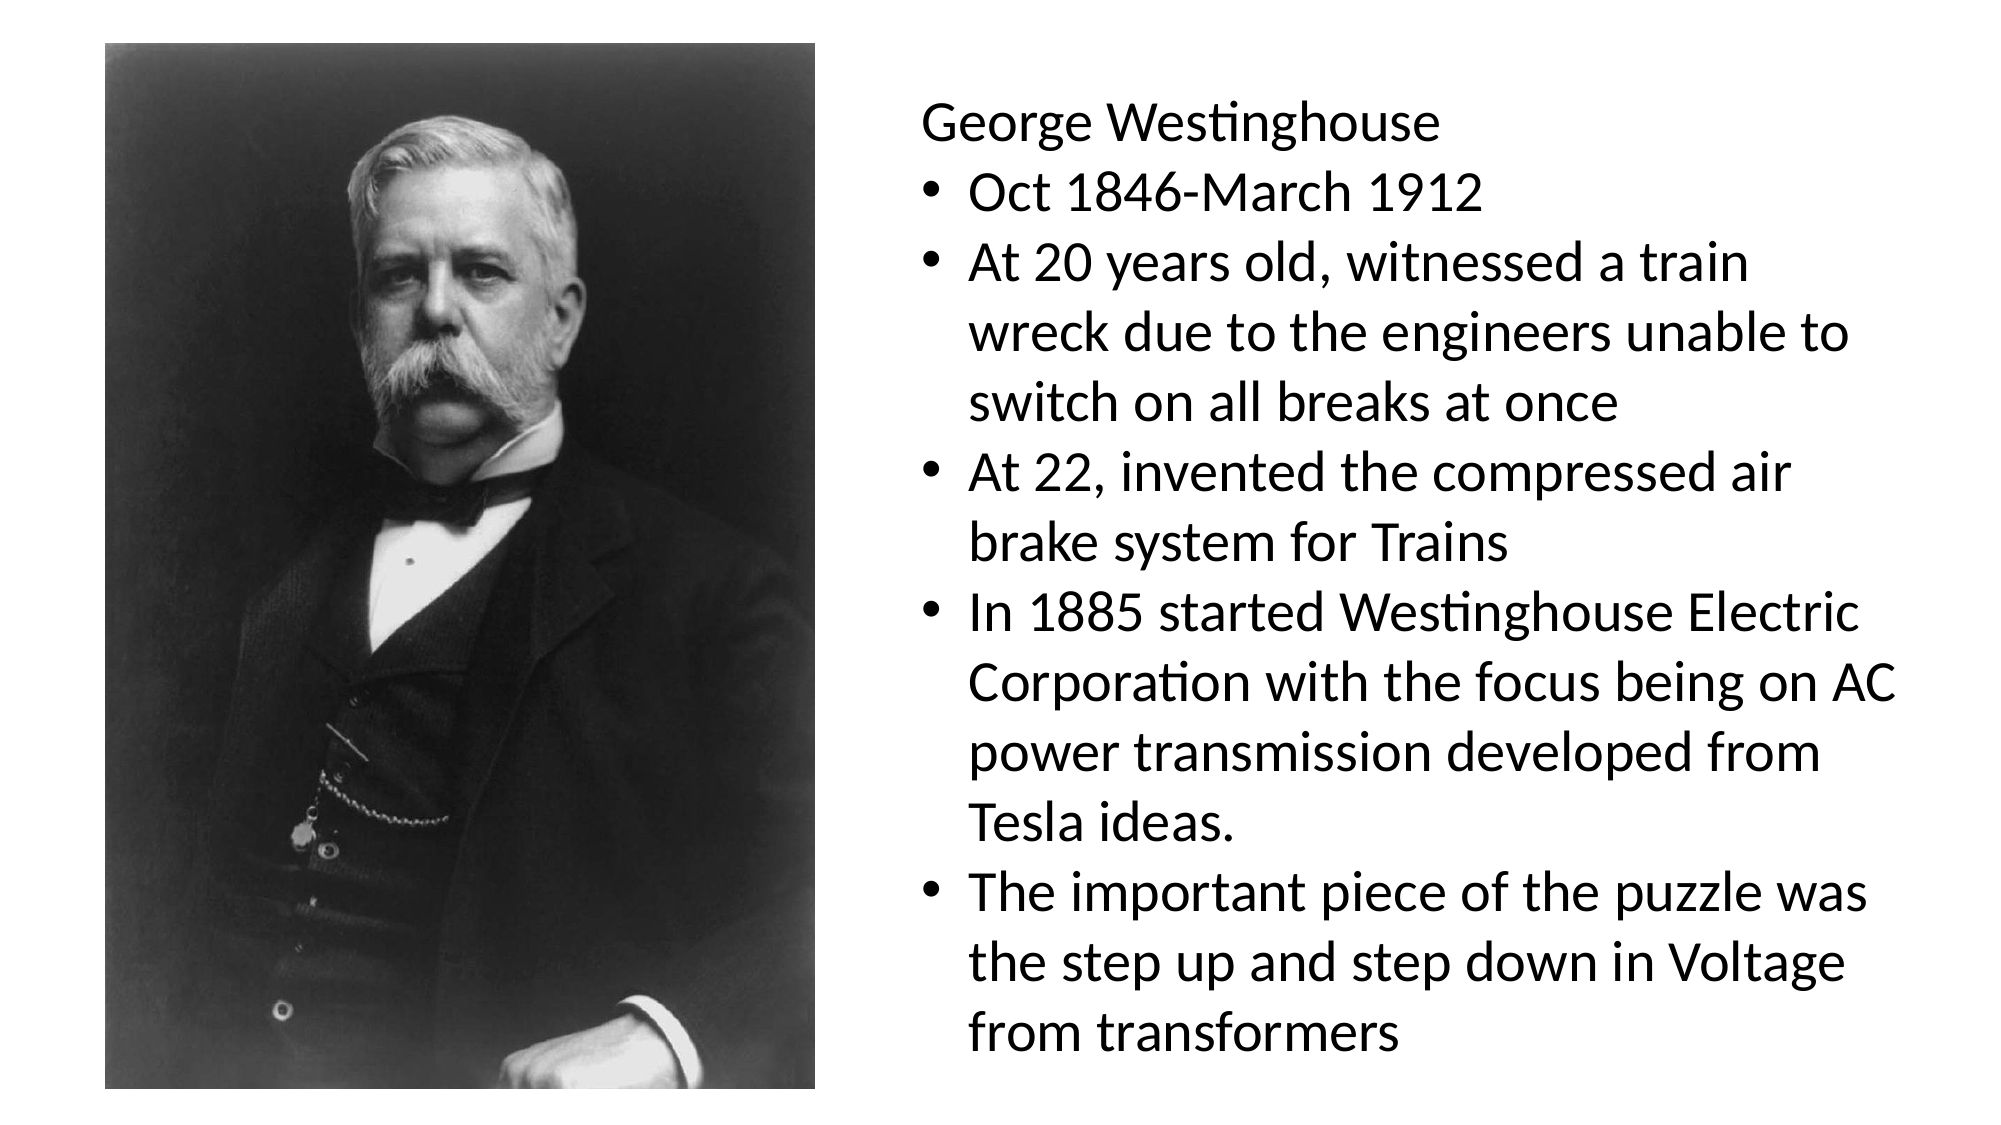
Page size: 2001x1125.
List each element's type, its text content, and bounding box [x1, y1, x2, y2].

picture [105, 43, 815, 1089]
text_box George Westinghouse Oct 1846-March 1912 At 20 years old, witnessed a train wreck due to the engineers unable to switch on all breaks at once At 22, invented the compressed air brake system for Trains In 1885 started Westinghouse Electric Corporation with the focus being on AC power transmission developed from Tesla ideas. The important piece of the puzzle was the step up and step down in Voltage from transformers [907, 75, 1920, 1125]
